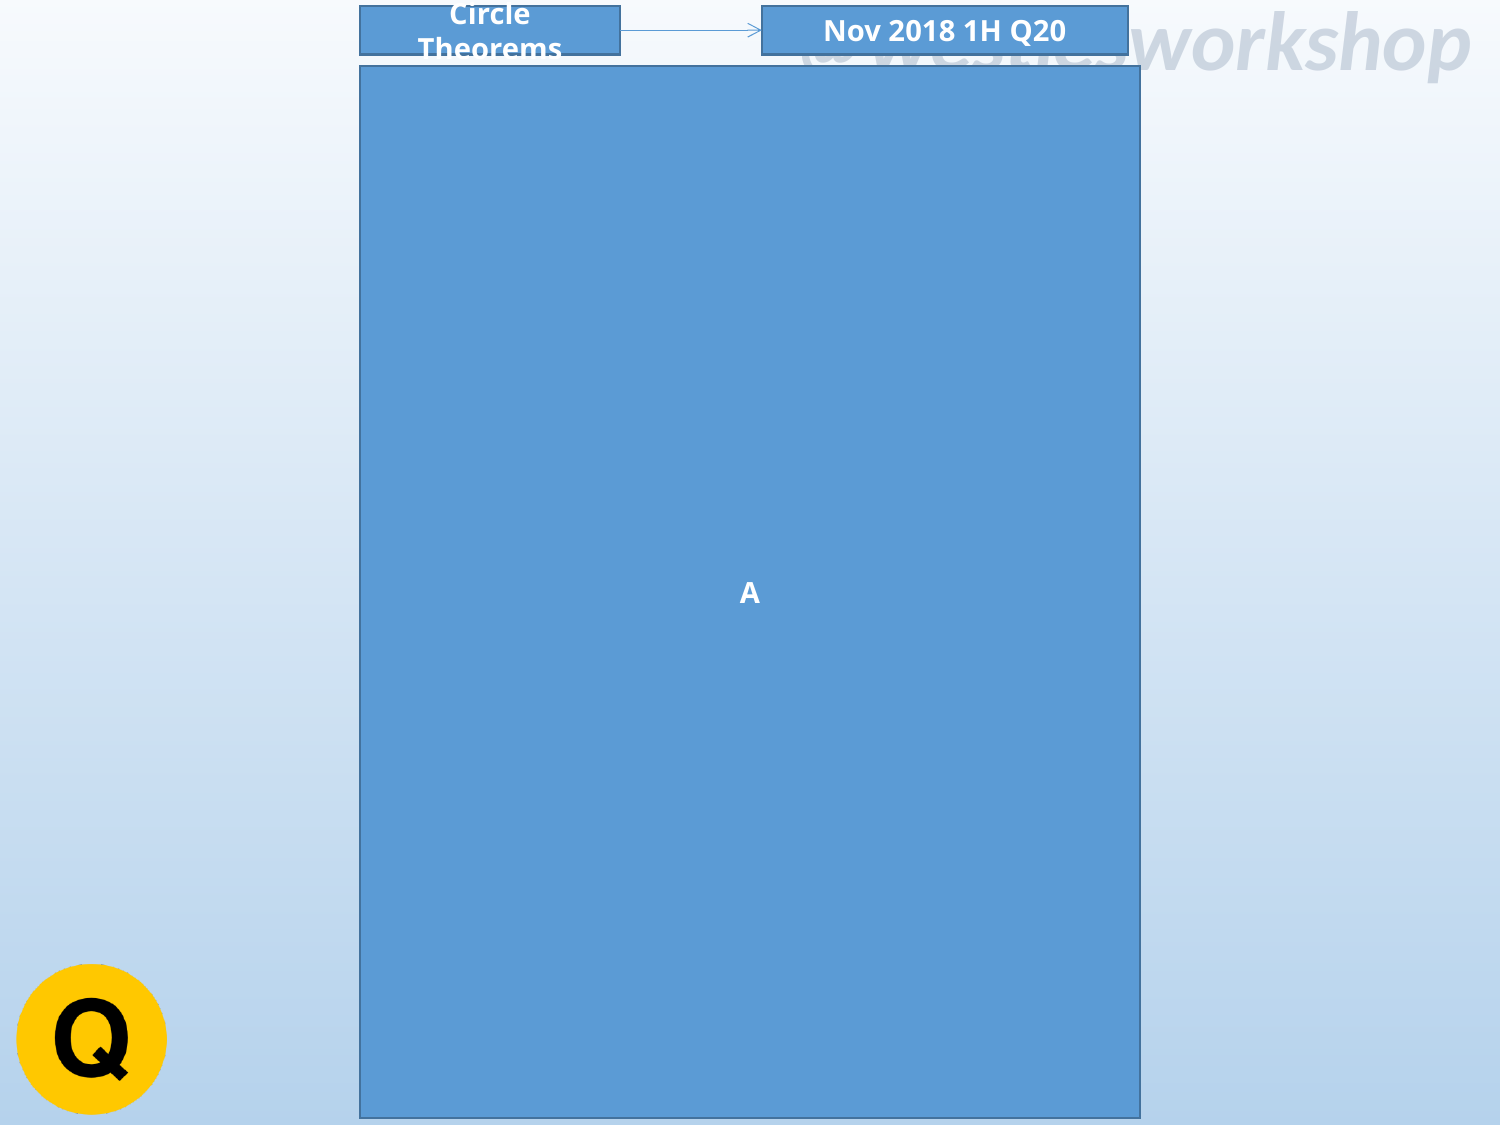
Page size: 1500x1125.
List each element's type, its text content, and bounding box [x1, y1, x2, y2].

text_box Nov 2018 1H Q20 [761, 5, 1129, 56]
text_box Circle Theorems [359, 5, 621, 56]
picture [360, 65, 1140, 1118]
picture [0, 940, 191, 1125]
